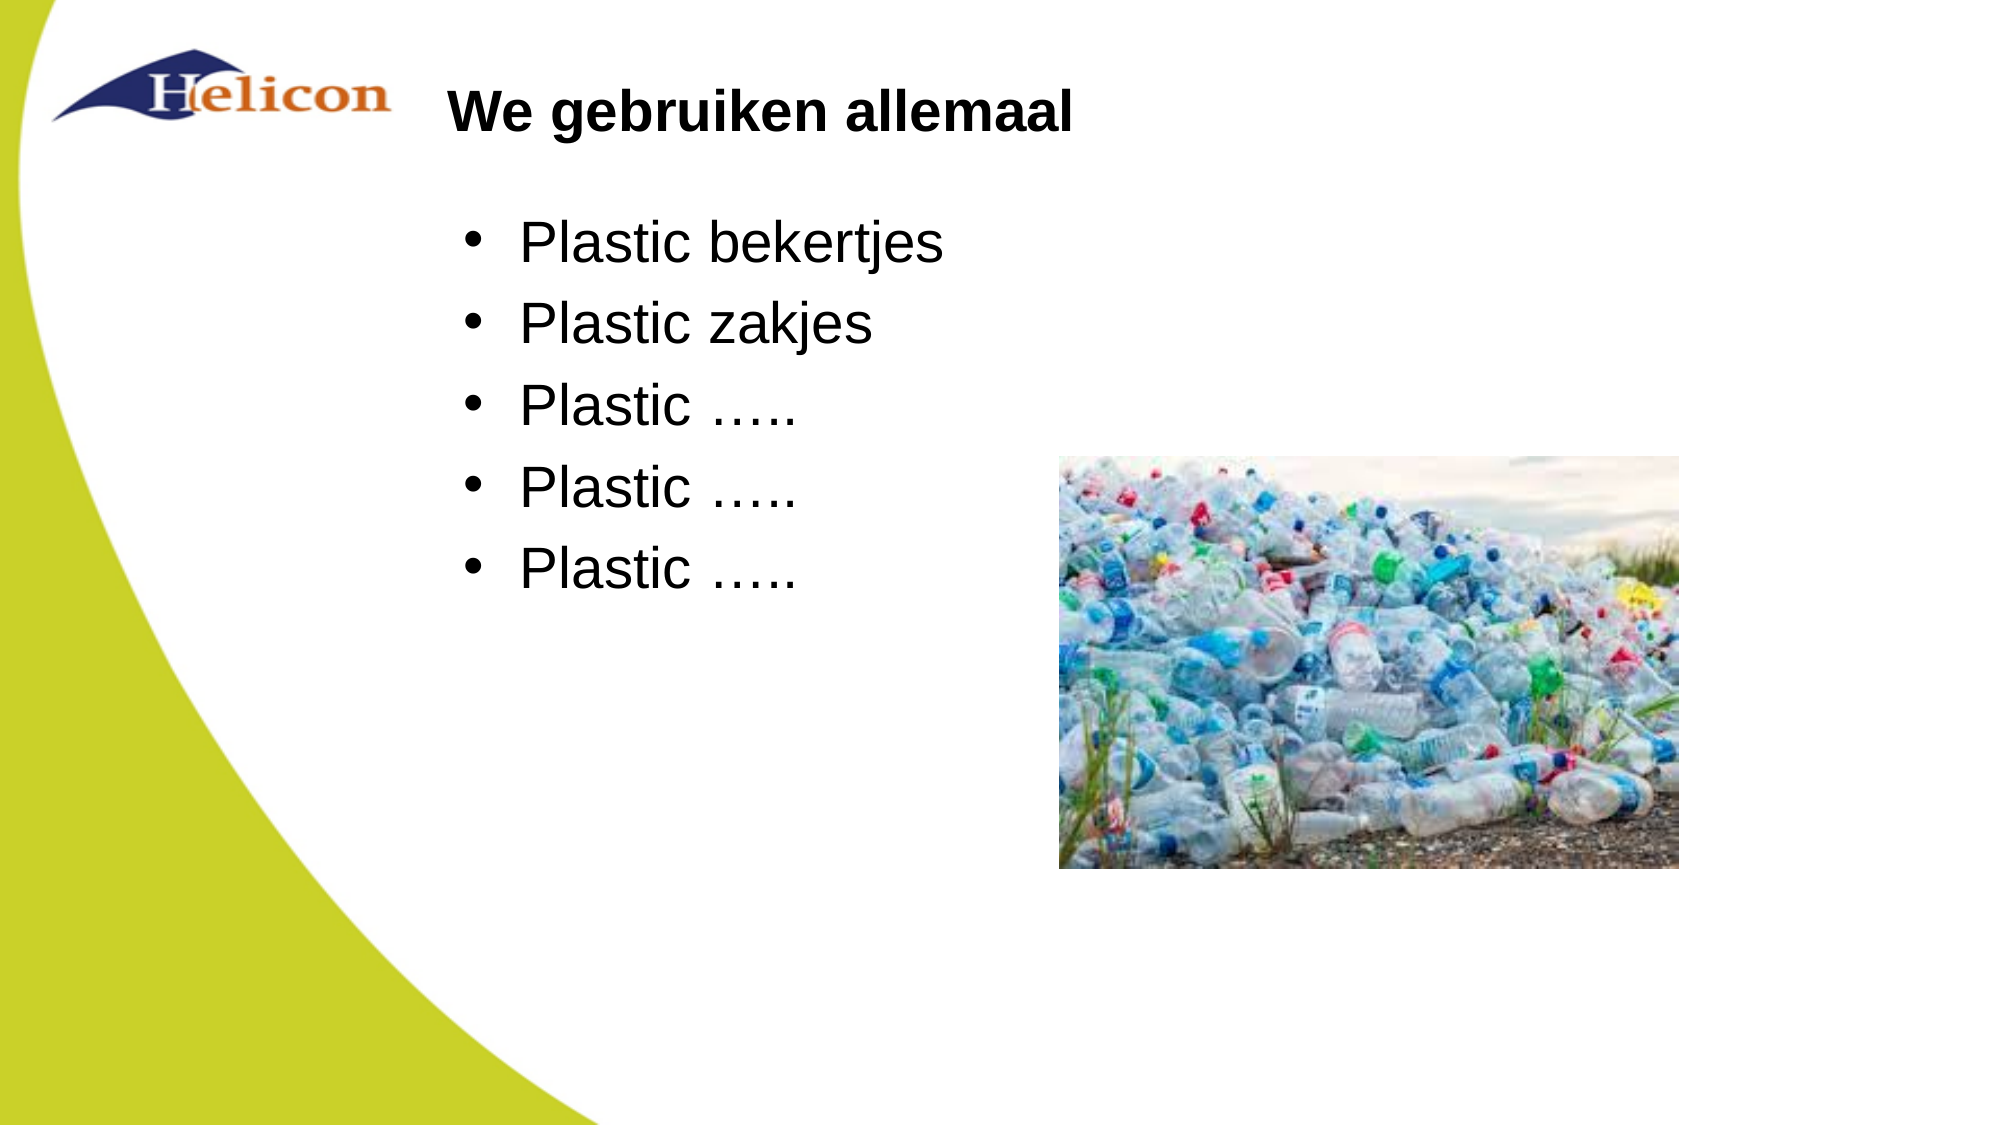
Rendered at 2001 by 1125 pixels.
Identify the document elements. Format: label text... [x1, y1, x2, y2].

title We gebruiken allemaal [432, 54, 1887, 161]
picture [0, 0, 2000, 1125]
list Plastic bekertjes Plastic zakjes Plastic ….. Plastic ….. Plastic ….. [448, 196, 1900, 1005]
